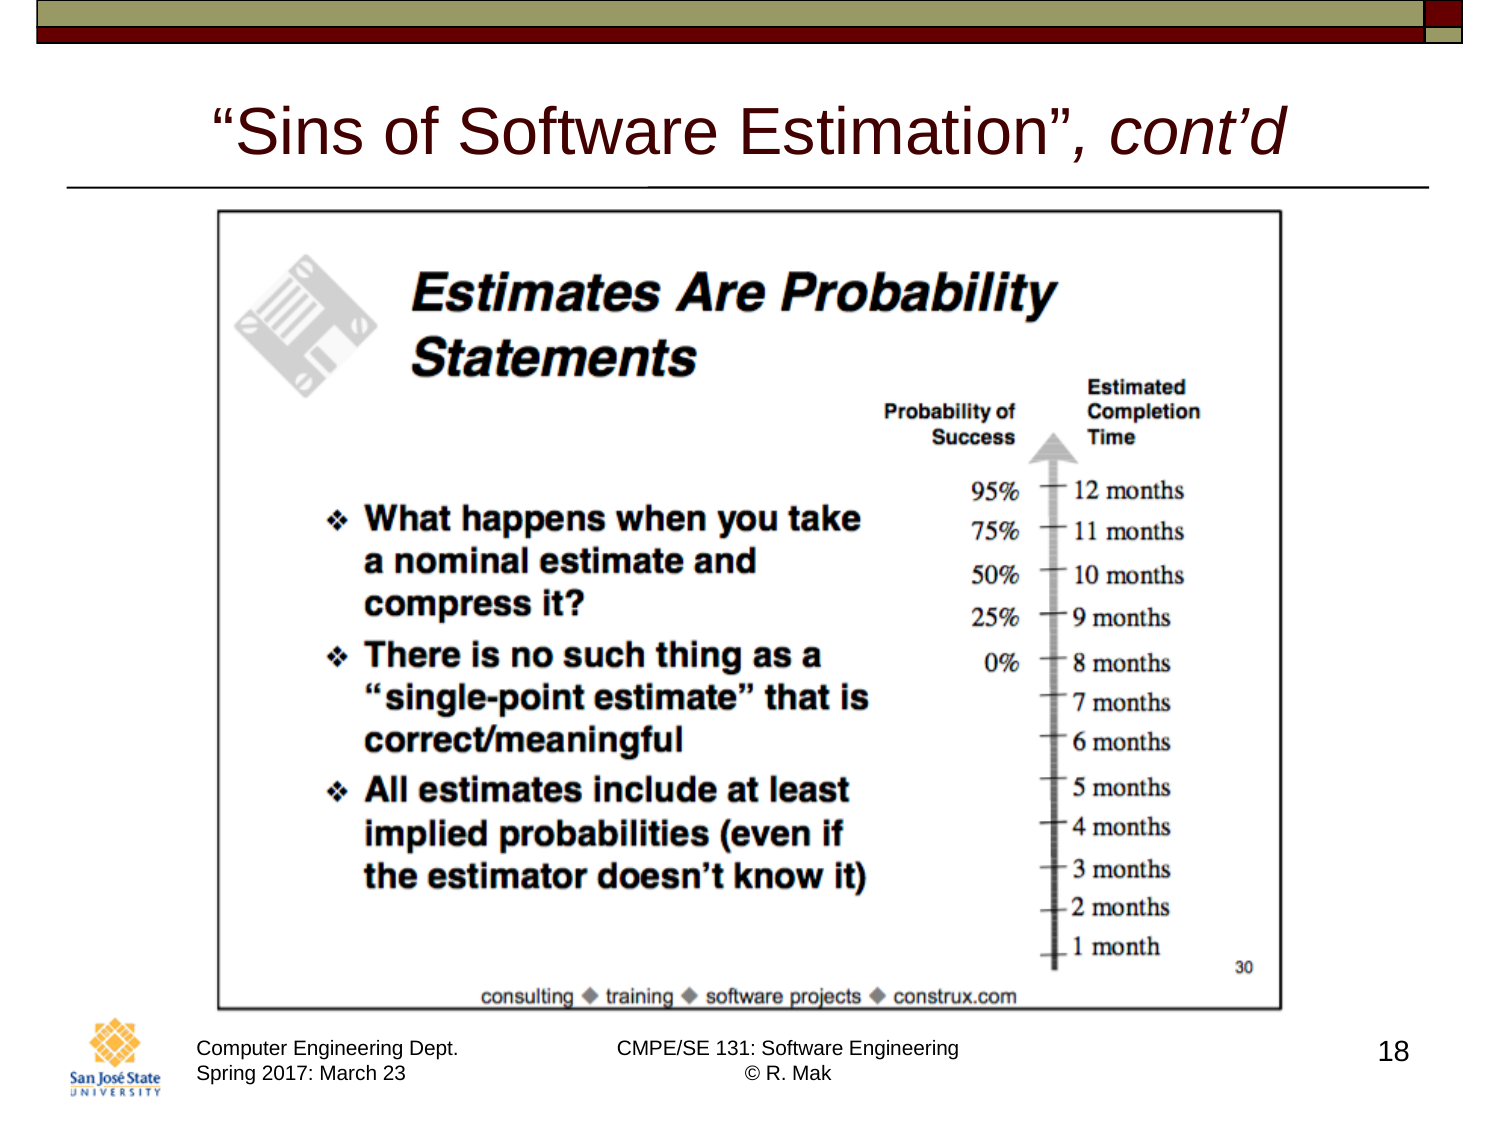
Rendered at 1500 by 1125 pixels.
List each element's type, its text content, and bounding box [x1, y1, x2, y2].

picture [209, 202, 1291, 1023]
title “Sins of Software Estimation”, cont’d [75, 67, 1425, 175]
slide_number 18 [1112, 1025, 1425, 1100]
picture [60, 1012, 166, 1112]
